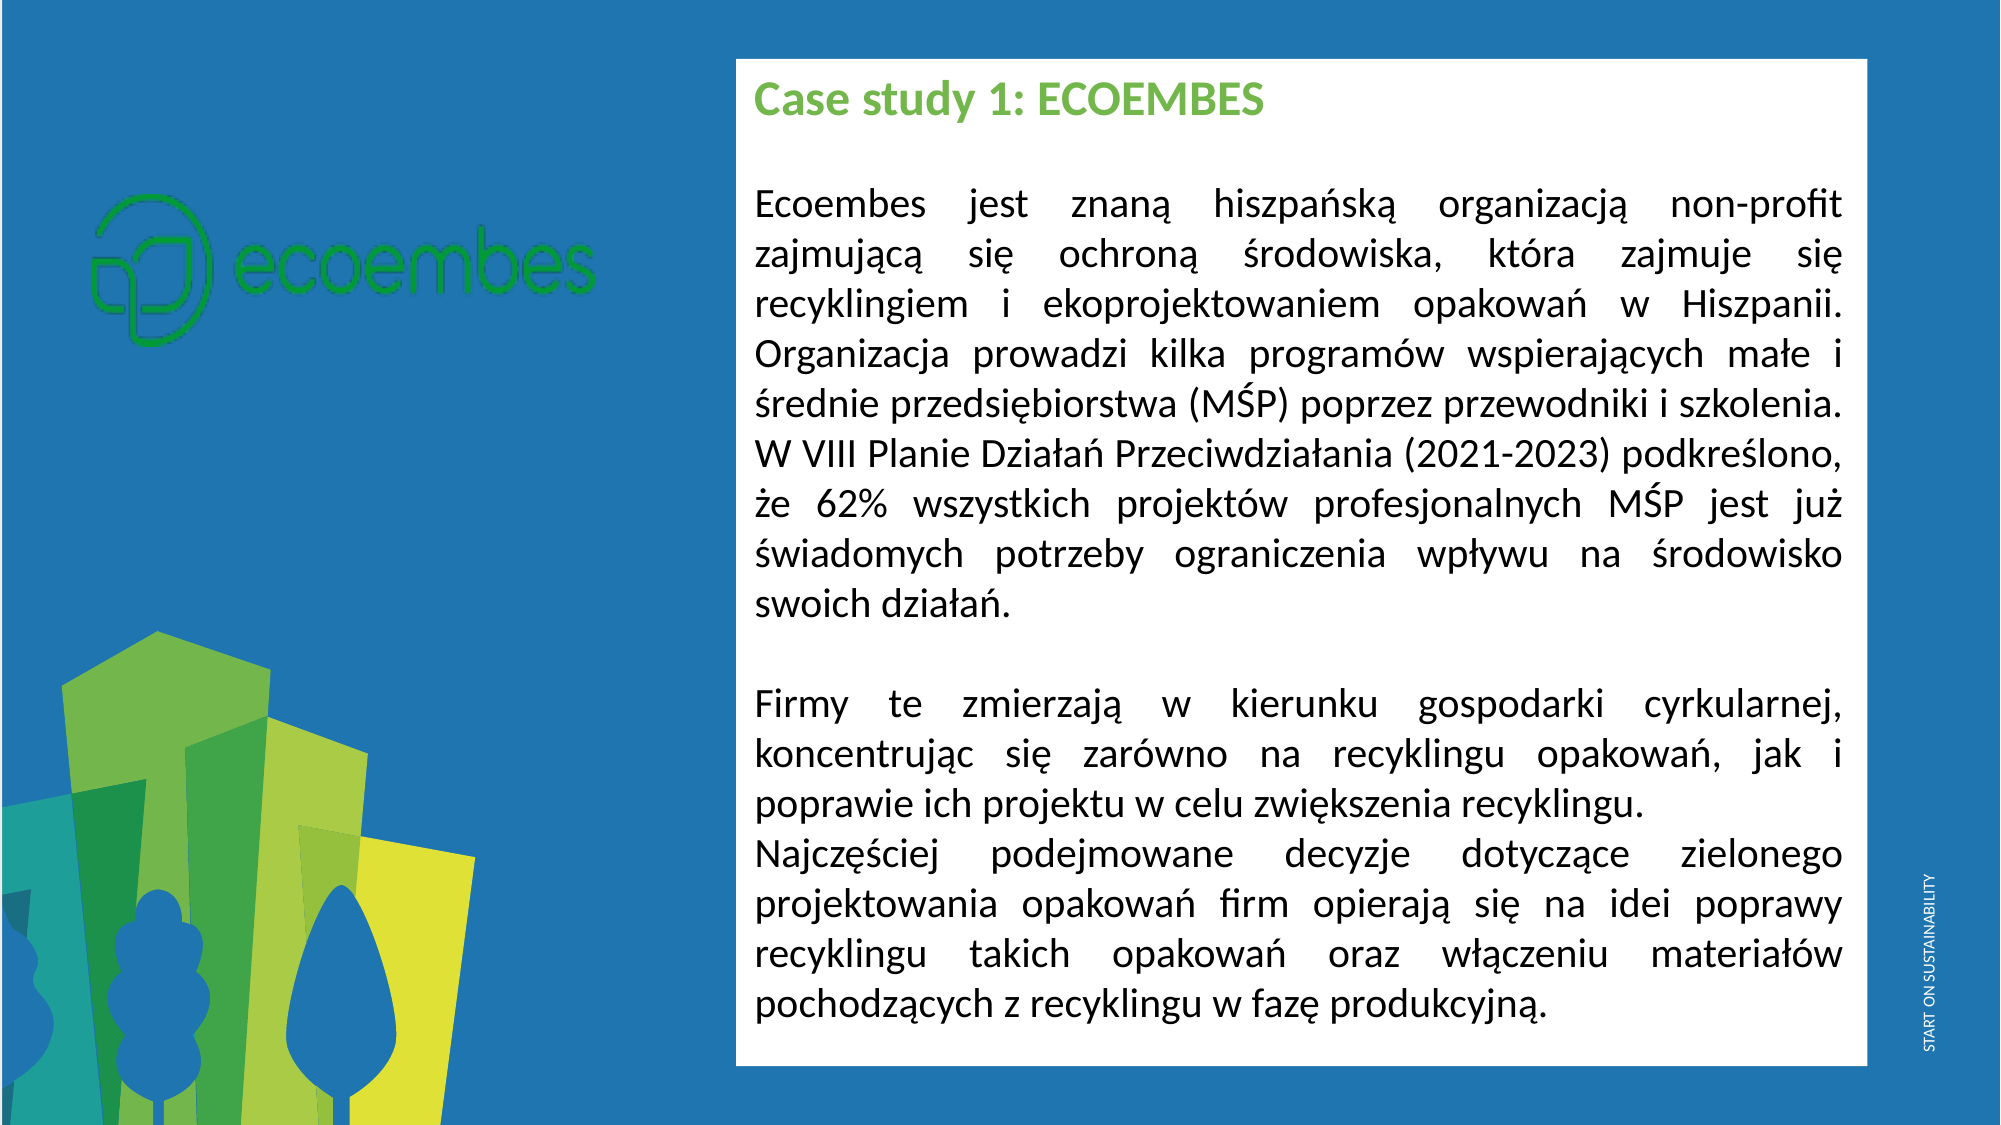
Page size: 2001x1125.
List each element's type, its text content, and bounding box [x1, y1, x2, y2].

picture [92, 193, 595, 348]
list Case study 1: ECOEMBES Ecoembes jest znaną hiszpańską organizacją non-profit zajmującą się ochroną środowiska, która zajmuje się recyklingiem i ekoprojektowaniem opakowań w Hiszpanii. Organizacja prowadzi kilka programów wspierających małe i średnie przedsiębiorstwa (MŚP) poprzez przewodniki i szkolenia. W VIII Planie Działań Przeciwdziałania (2021-2023) podkreślono, że 62% wszystkich projektów profesjonalnych MŚP jest już świadomych potrzeby ograniczenia wpływu na środowisko swoich działań. Firmy te zmierzają w kierunku gospodarki cyrkularnej, koncentrując się zarówno na recyklingu opakowań, jak i poprawie ich projektu w celu zwiększenia recyklingu. Najczęściej podejmowane decyzje dotyczące zielonego projektowania opakowań firm opierają się na idei poprawy recyklingu takich opakowań oraz włączeniu materiałów pochodzących z recyklingu w fazę produkcyjną. [739, 58, 1859, 1048]
